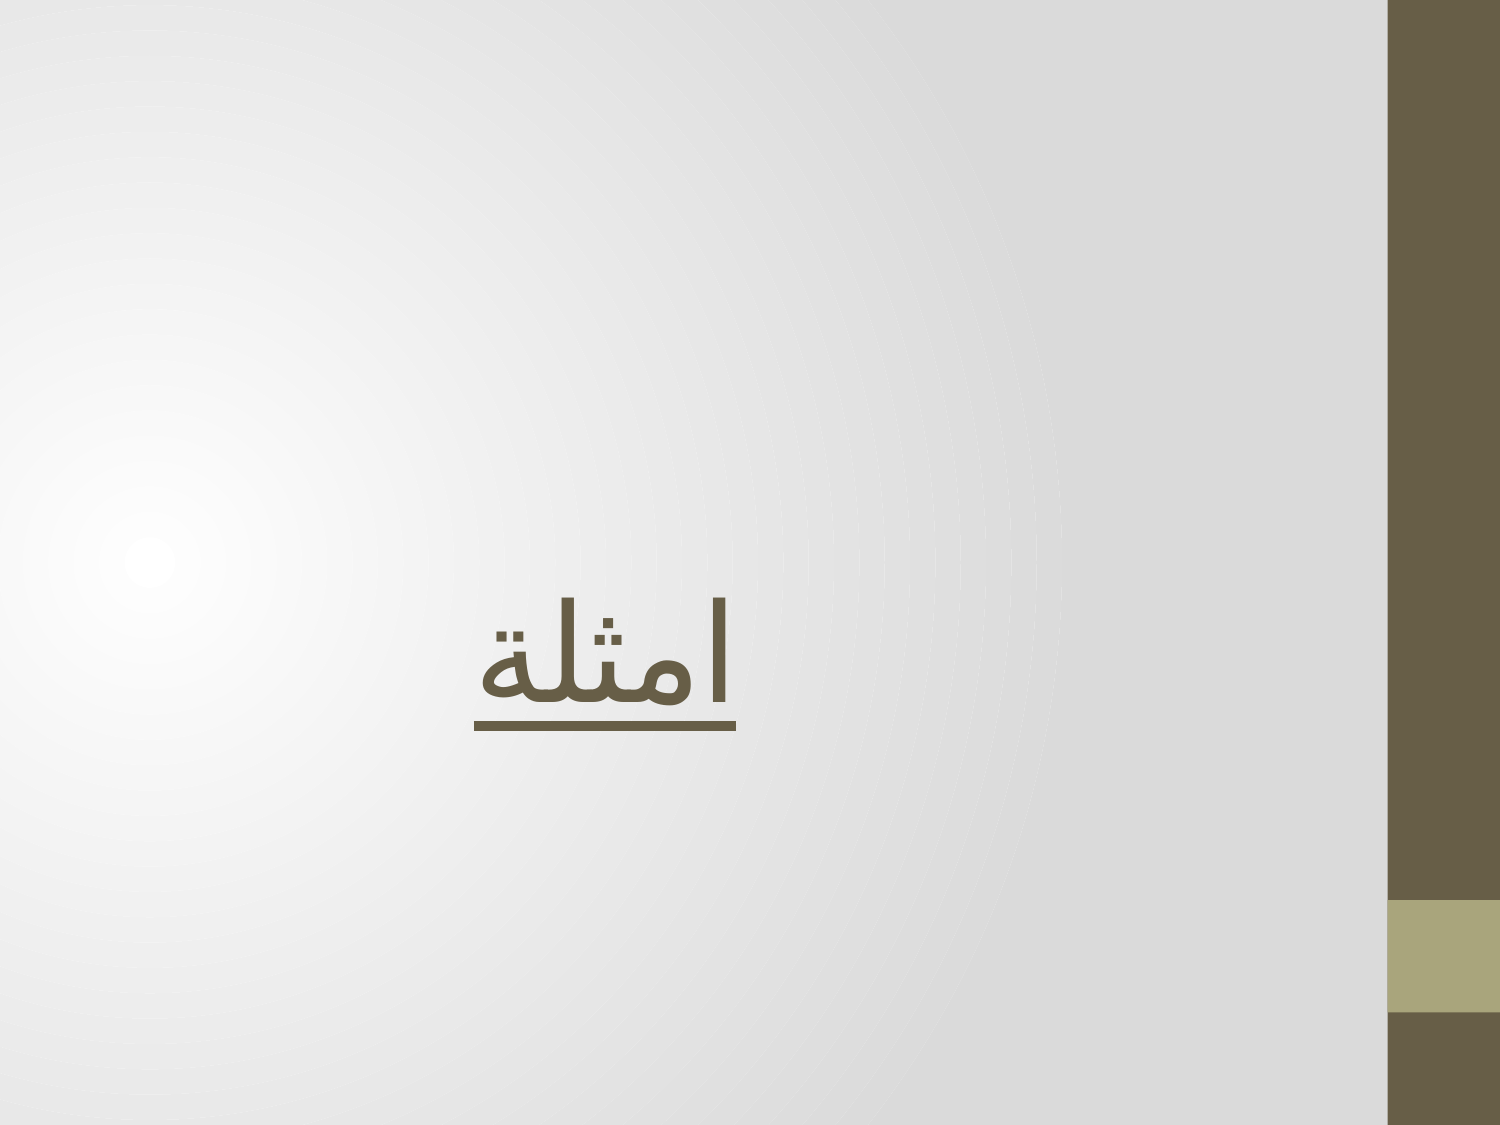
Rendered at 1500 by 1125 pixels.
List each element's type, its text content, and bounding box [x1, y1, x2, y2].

title امثلة [112, 312, 1100, 738]
